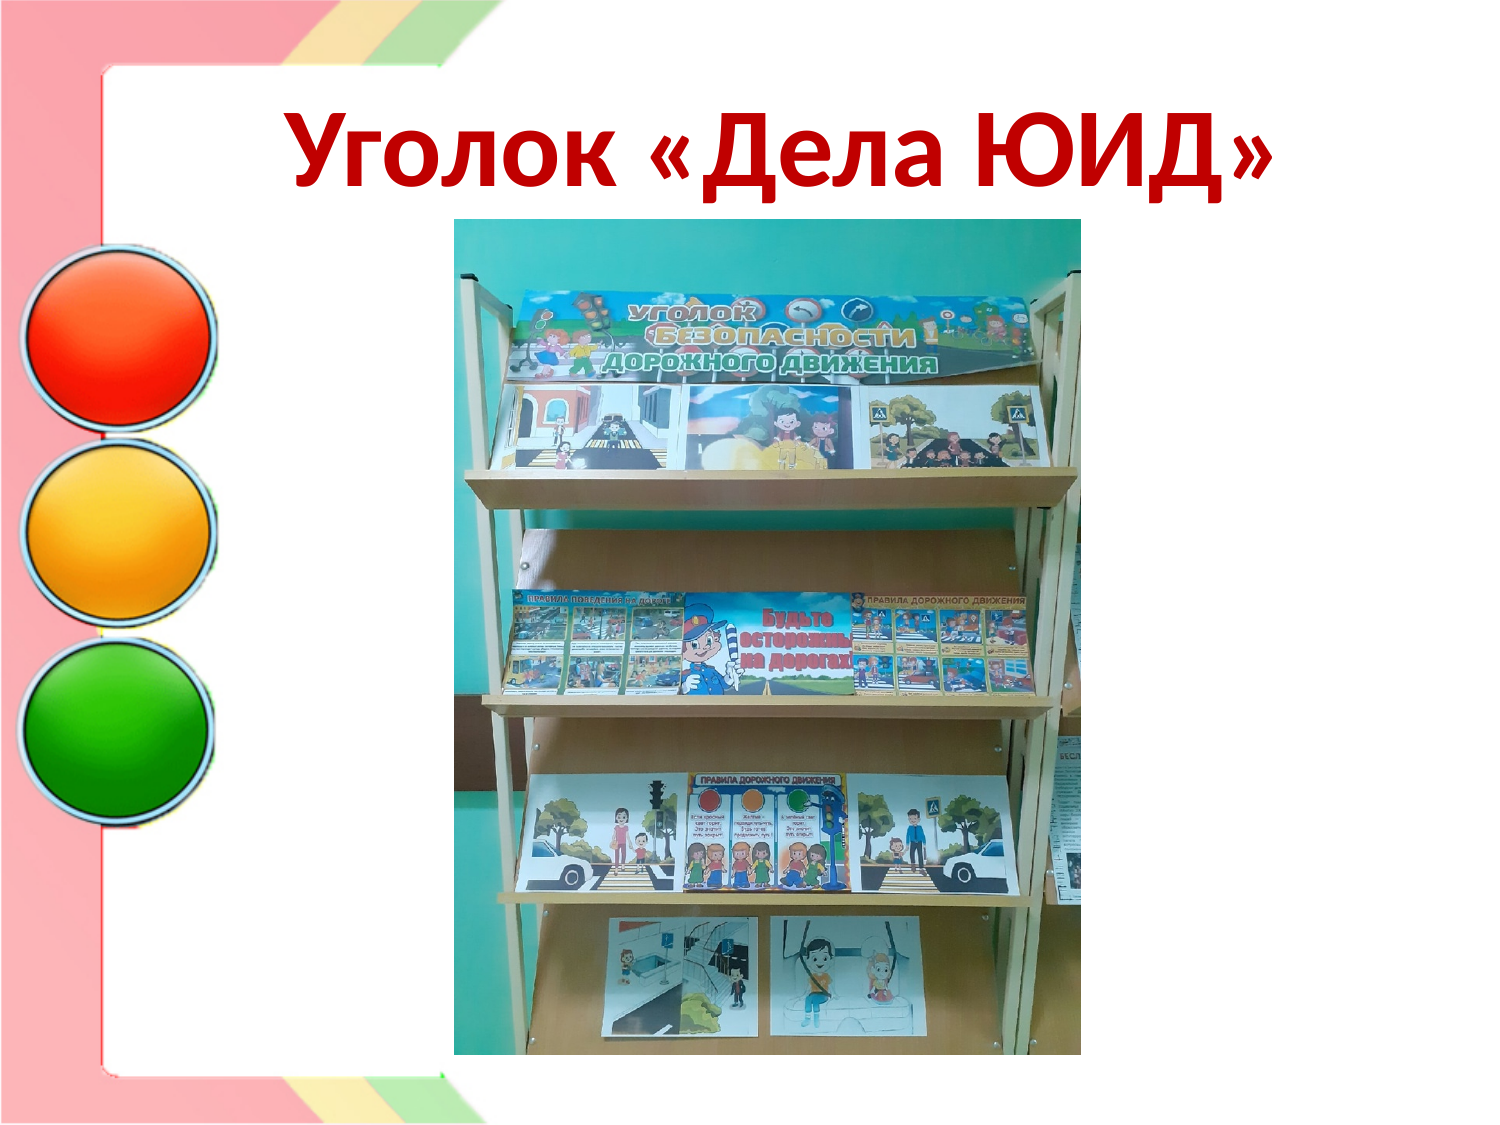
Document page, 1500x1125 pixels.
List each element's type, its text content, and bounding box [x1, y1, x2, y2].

text_box Уголок «Дела ЮИД» [269, 66, 1301, 217]
picture [0, 0, 1500, 1125]
